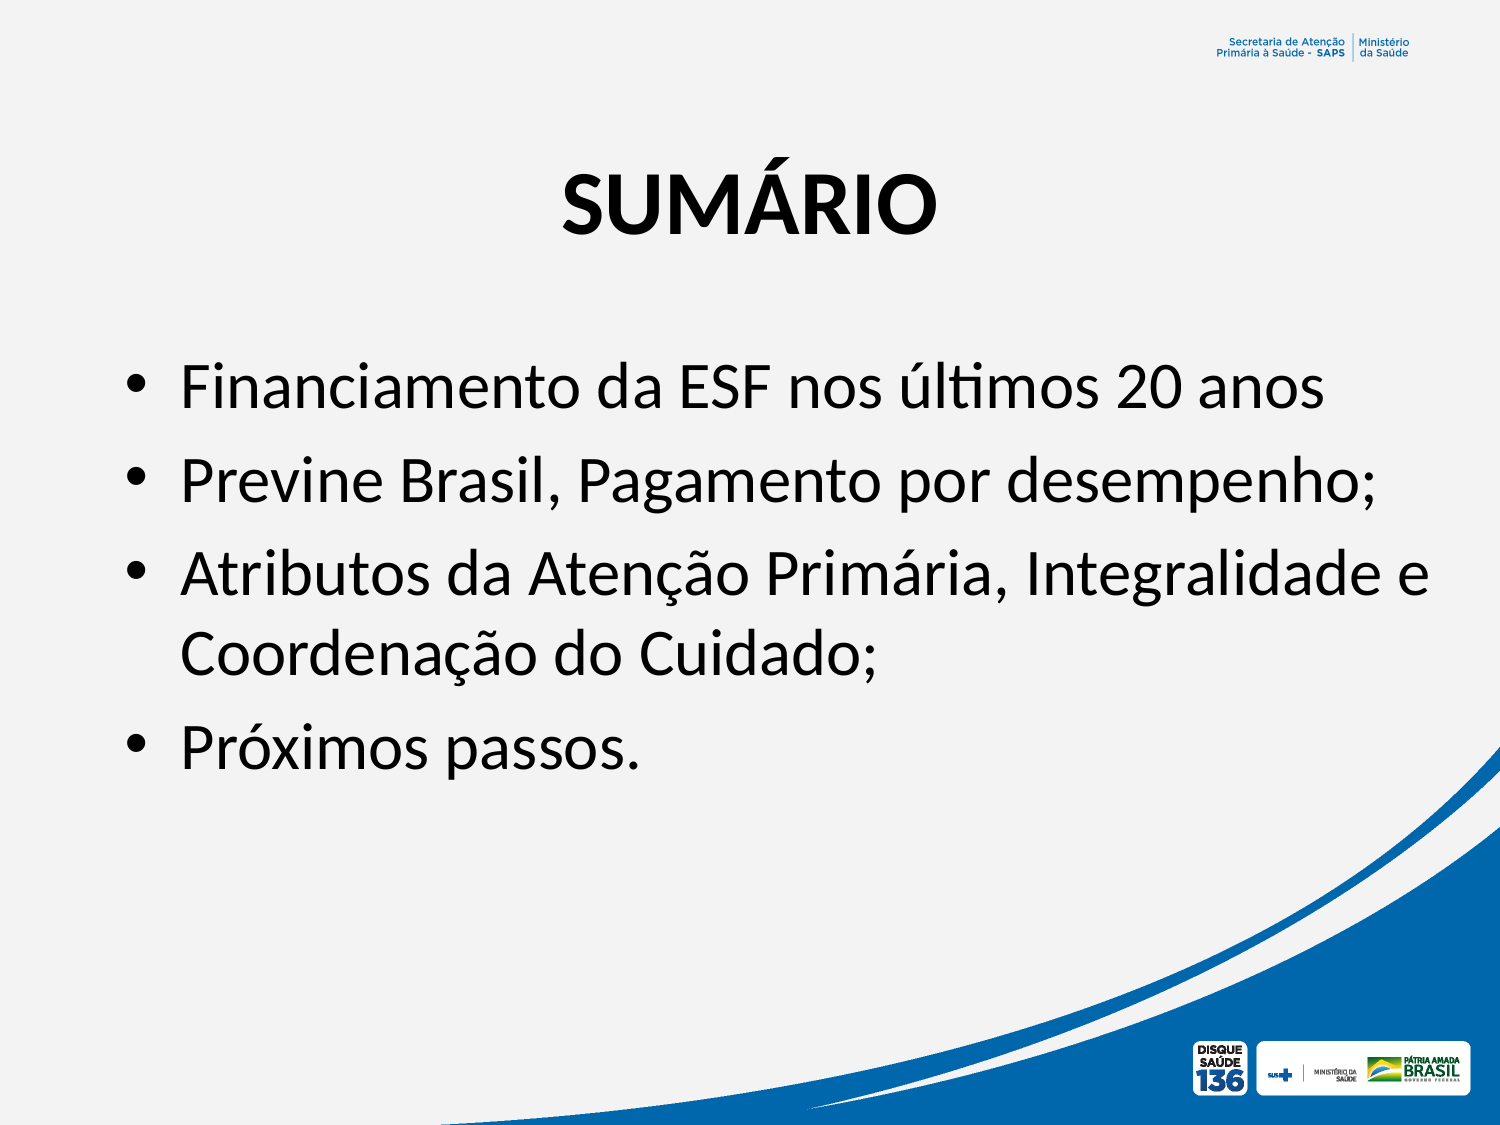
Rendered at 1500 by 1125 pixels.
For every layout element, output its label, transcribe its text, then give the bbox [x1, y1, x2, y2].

picture [0, 0, 1500, 1125]
title SUMÁRIO [75, 104, 1425, 292]
list Financiamento da ESF nos últimos 20 anos Previne Brasil, Pagamento por desempenho; Atributos da Atenção Primária, Integralidade e Coordenação do Cuidado; Próximos passos. [109, 334, 1460, 899]
